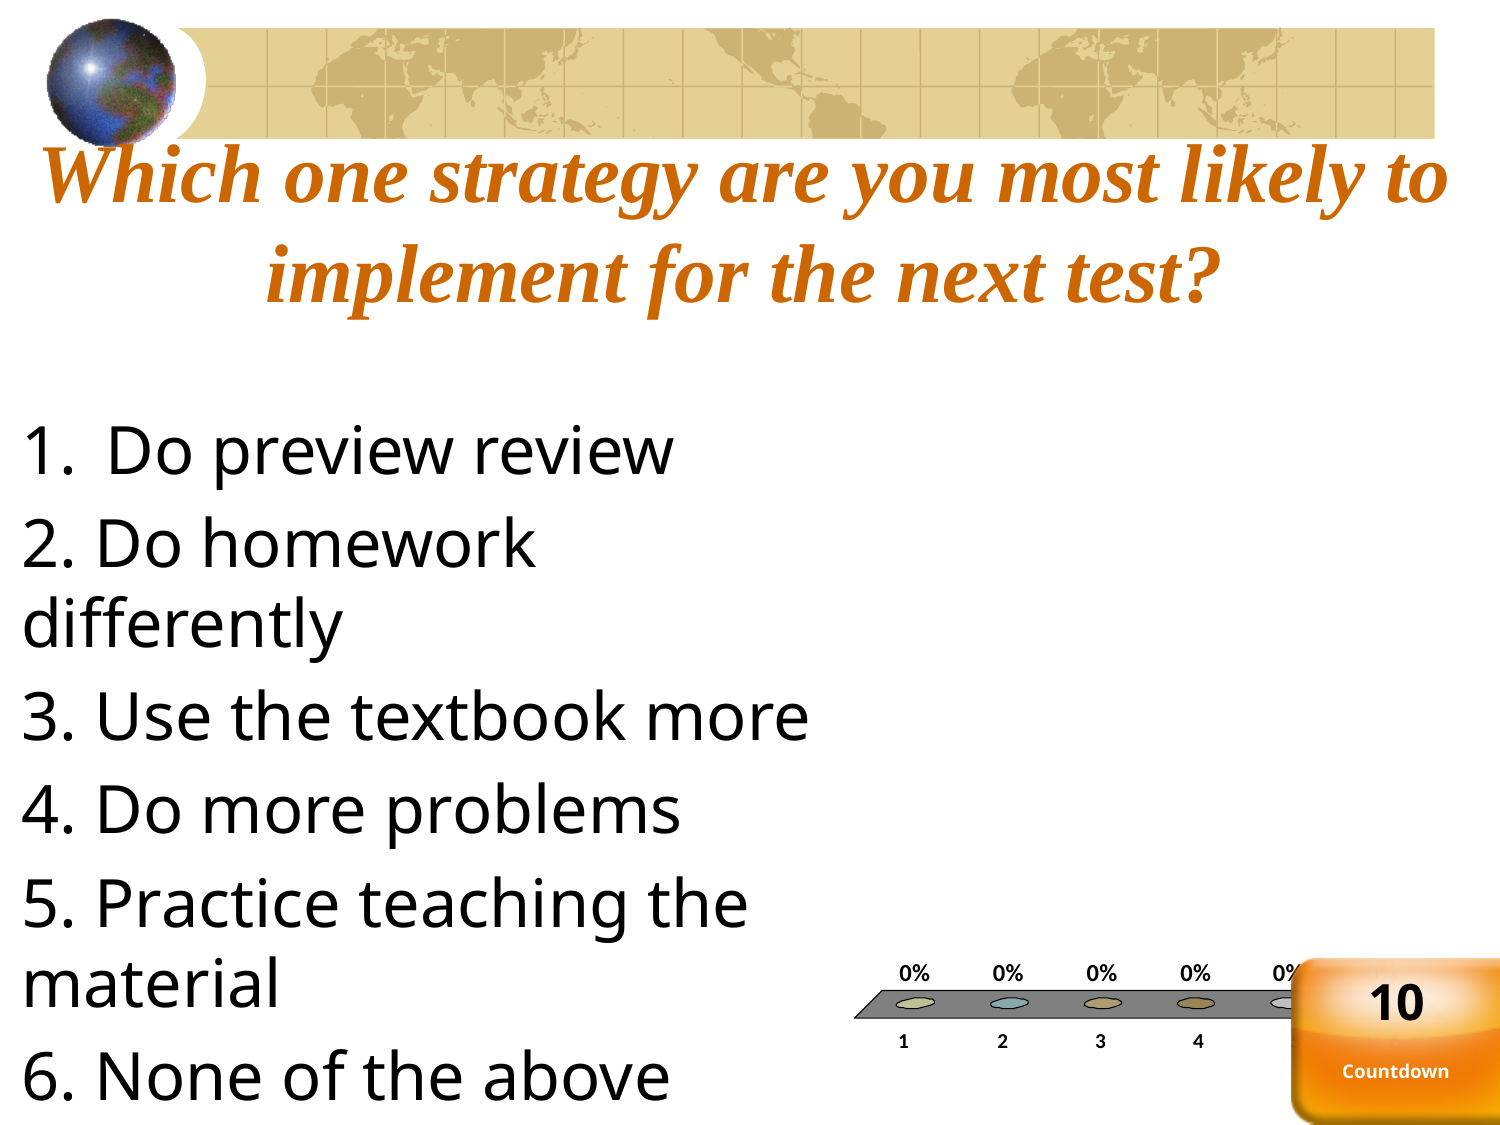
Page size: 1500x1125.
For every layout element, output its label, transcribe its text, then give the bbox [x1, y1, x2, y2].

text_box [1291, 958, 1500, 1125]
list Do preview review 2. Do homework differently 3. Use the textbook more 4. Do more problems 5. Practice teaching the material 6. None of the above [5, 399, 832, 888]
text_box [837, 374, 1477, 1094]
picture [42, 14, 190, 124]
title Which one strategy are you most likely to implement for the next test? [0, 124, 1496, 313]
